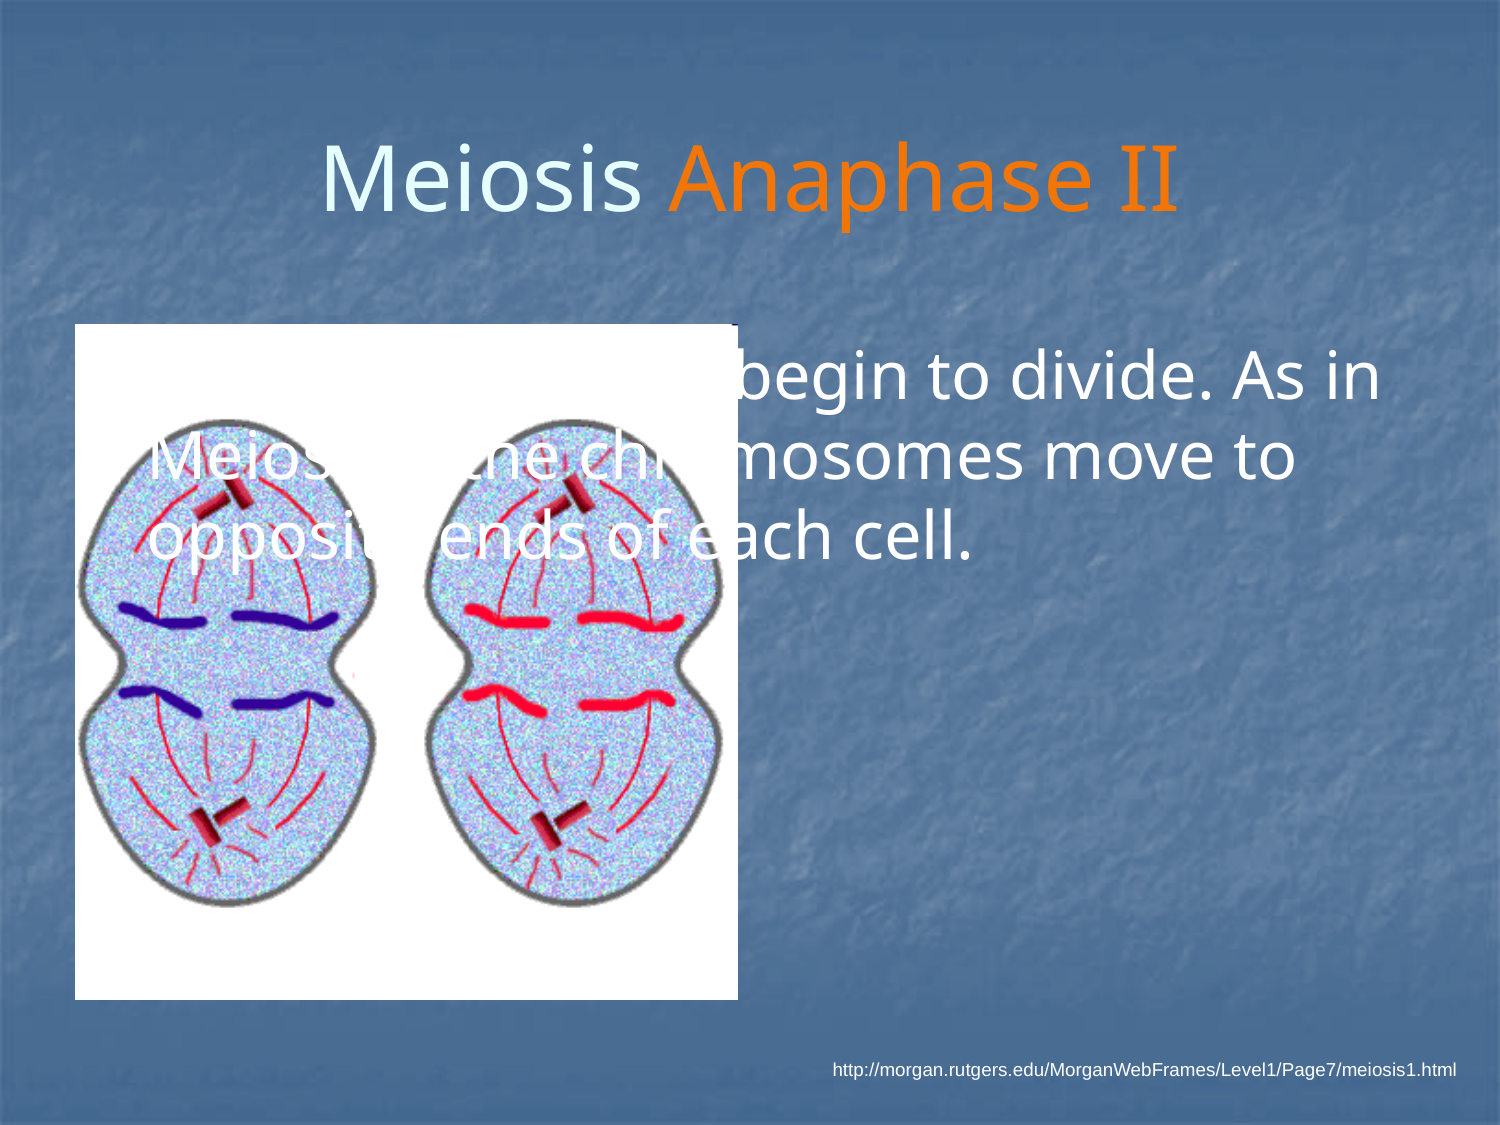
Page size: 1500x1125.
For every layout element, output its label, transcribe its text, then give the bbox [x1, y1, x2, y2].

text_box http://morgan.rutgers.edu/MorganWebFrames/Level1/Page7/meiosis1.html [789, 1050, 1500, 1088]
title Meiosis Anaphase II [74, 62, 1426, 288]
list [74, 324, 738, 1001]
list The two cells each begin to divide. As in Meiosis I, the chromosomes move to opposite ends of each cell. [738, 324, 1426, 1001]
